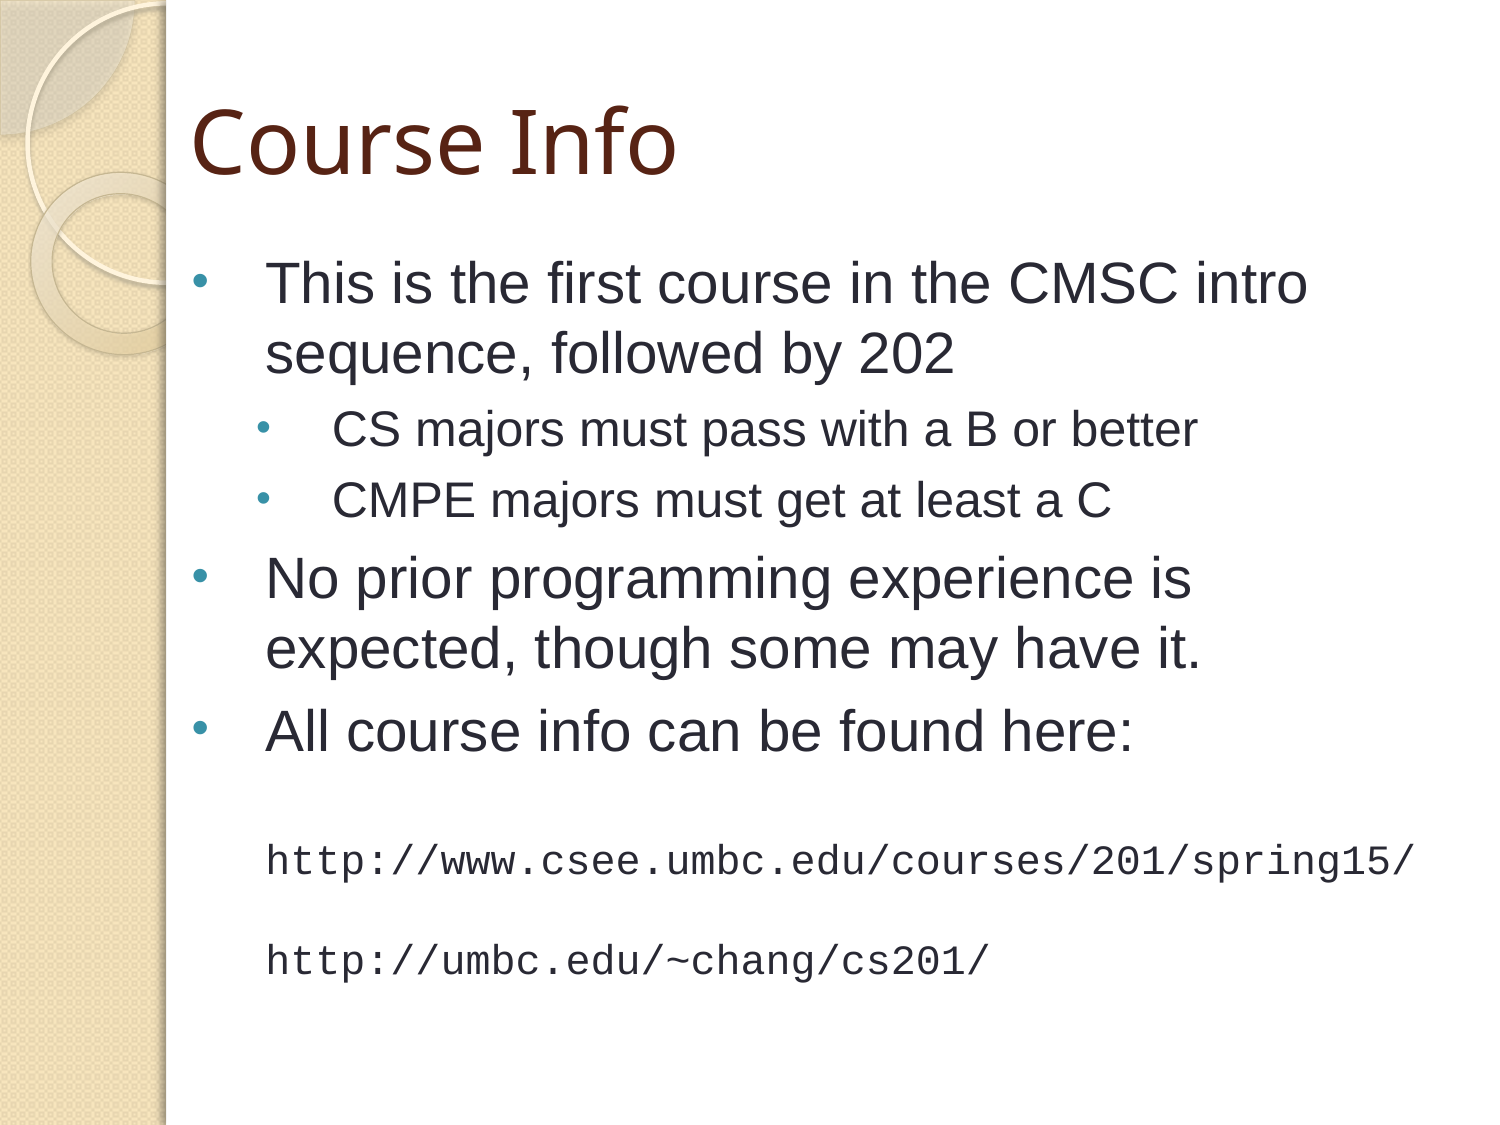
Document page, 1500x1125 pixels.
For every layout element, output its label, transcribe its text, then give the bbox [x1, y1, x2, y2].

title Course Info [174, 45, 1466, 233]
list This is the first course in the CMSC intro sequence, followed by 202 CS majors must pass with a B or better CMPE majors must get at least a C No prior programming experience is expected, though some may have it. All course info can be found here: http://www.csee.umbc.edu/courses/201/spring15/ http://umbc.edu/~chang/cs201/ [174, 237, 1466, 1025]
